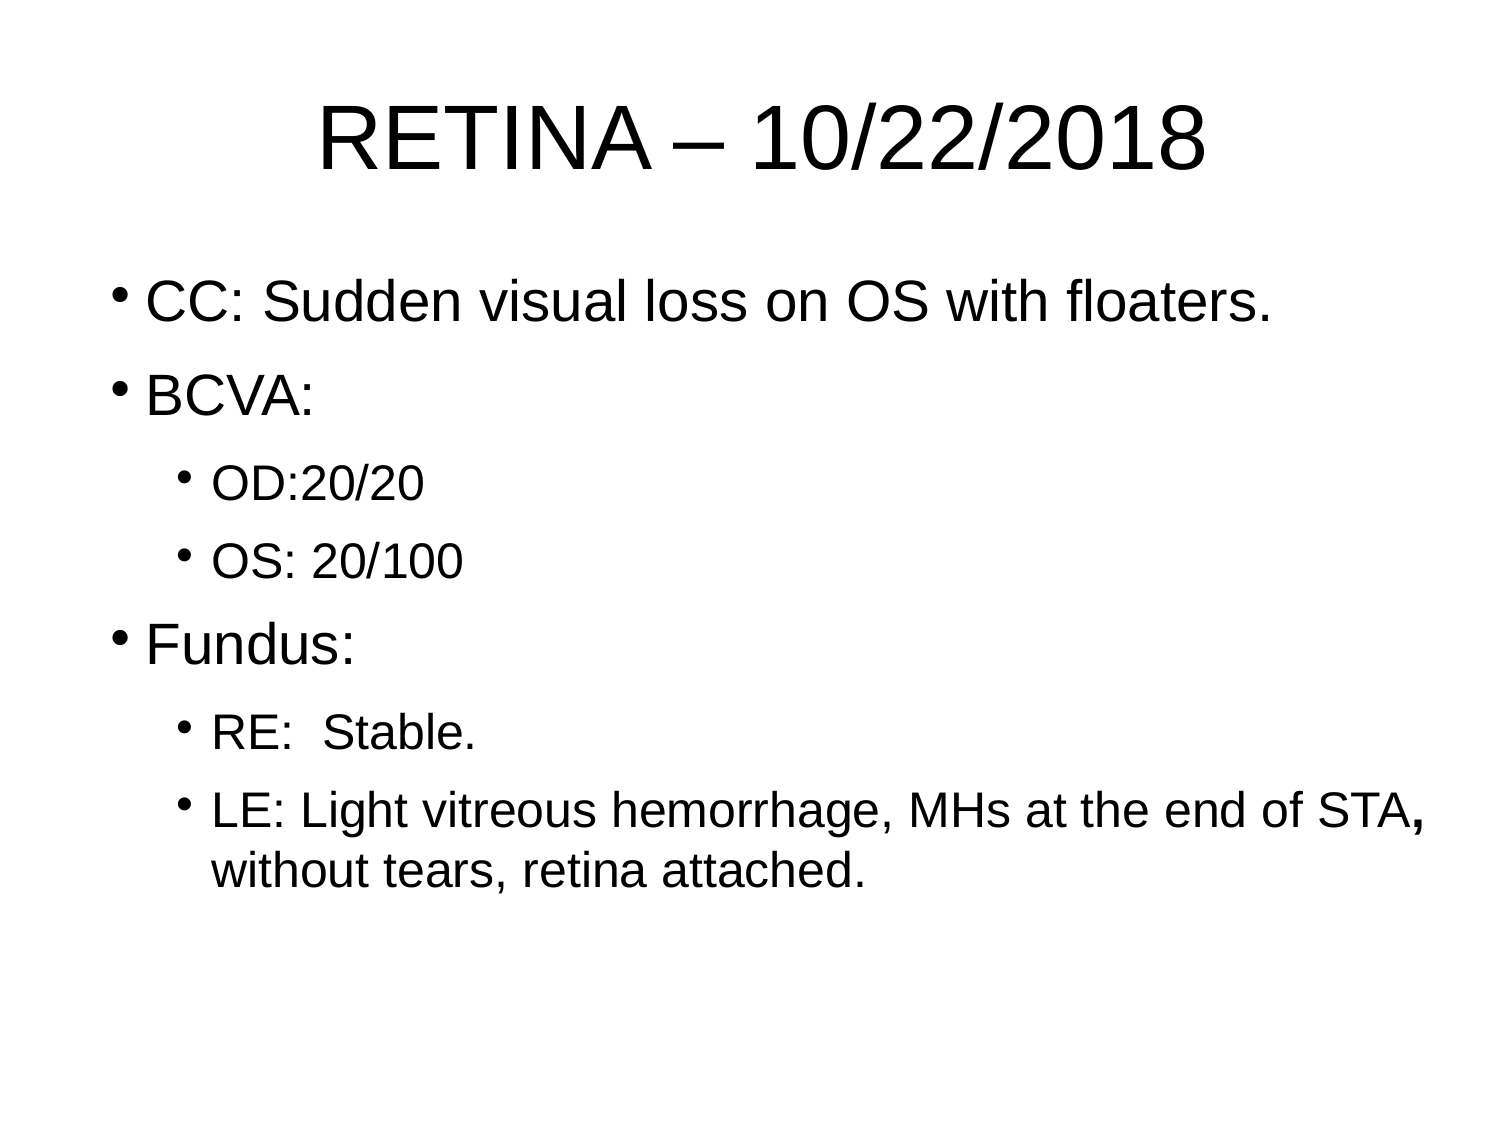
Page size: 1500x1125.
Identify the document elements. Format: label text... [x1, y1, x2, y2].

title RETINA – 10/22/2018 [74, 44, 1425, 233]
list CC: Sudden visual loss on OS with floaters. BCVA: OD:20/20 OS: 20/100 Fundus: RE: Stable. LE: Light vitreous hemorrhage, MHs at the end of STA, without tears, retina attached. [74, 263, 1500, 1006]
